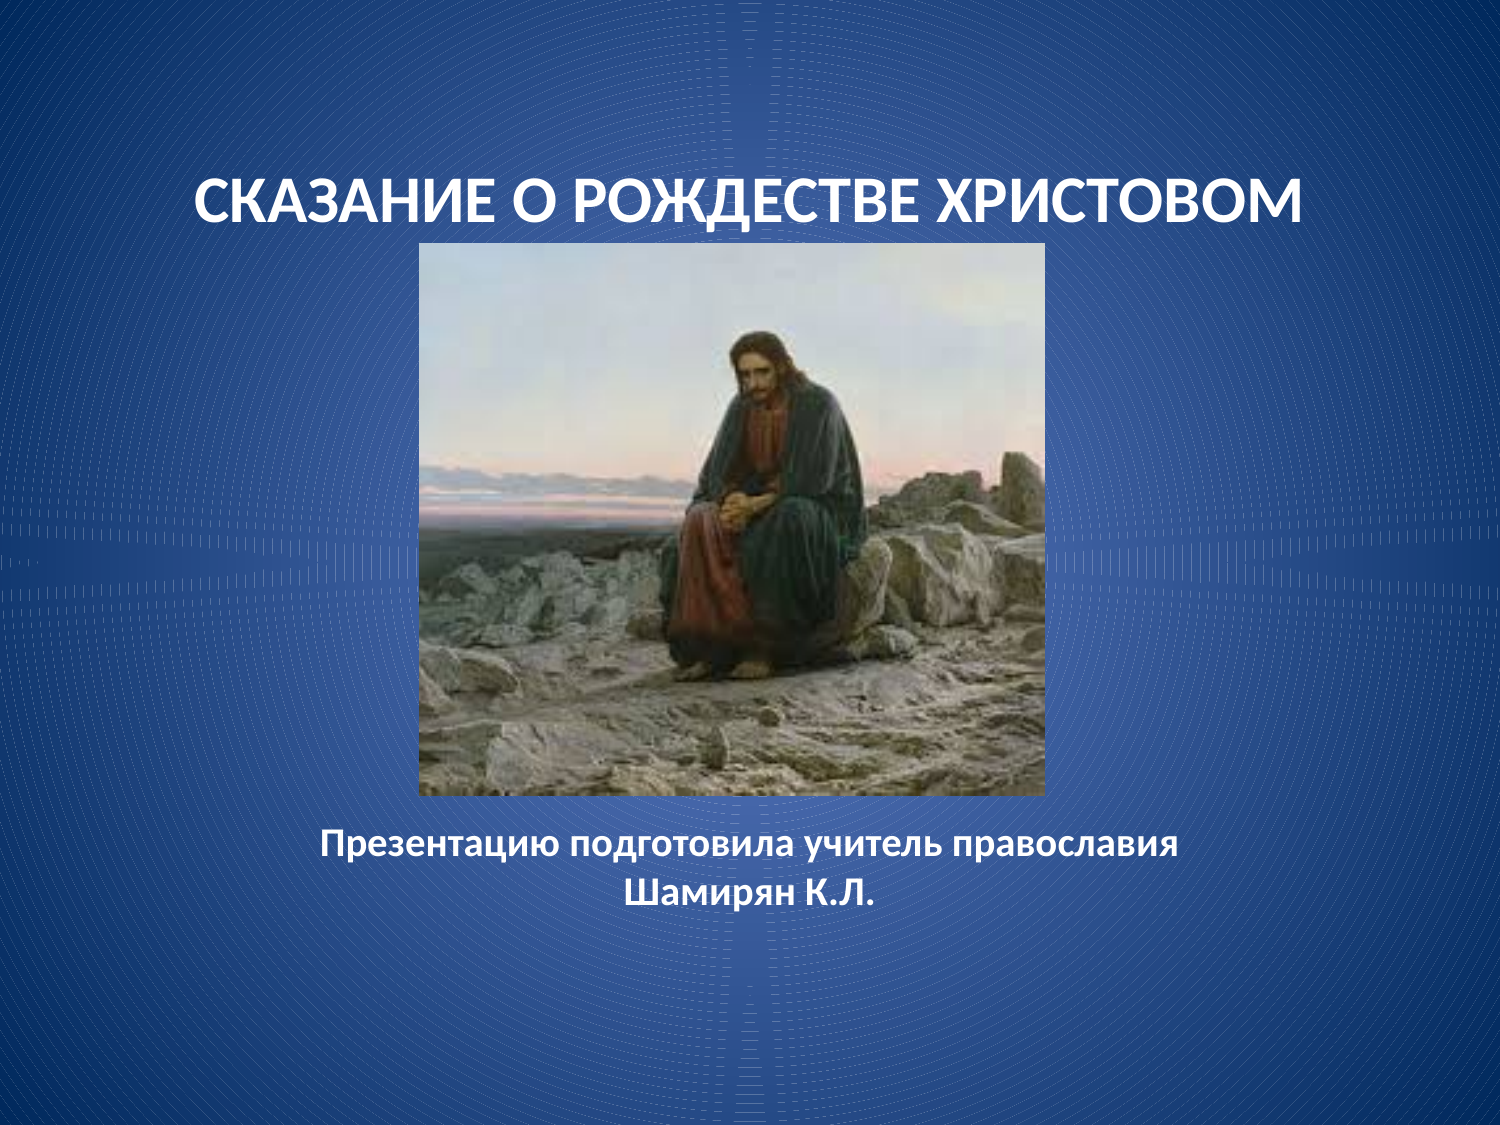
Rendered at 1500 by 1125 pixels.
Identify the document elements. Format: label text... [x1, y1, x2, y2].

title СКАЗАНИЕ О РОЖДЕСТВЕ ХРИСТОВОМ [112, 66, 1388, 327]
subtitle Презентацию подготовила учитель православия Шамирян К.Л. [225, 637, 1275, 925]
picture [418, 243, 1045, 796]
